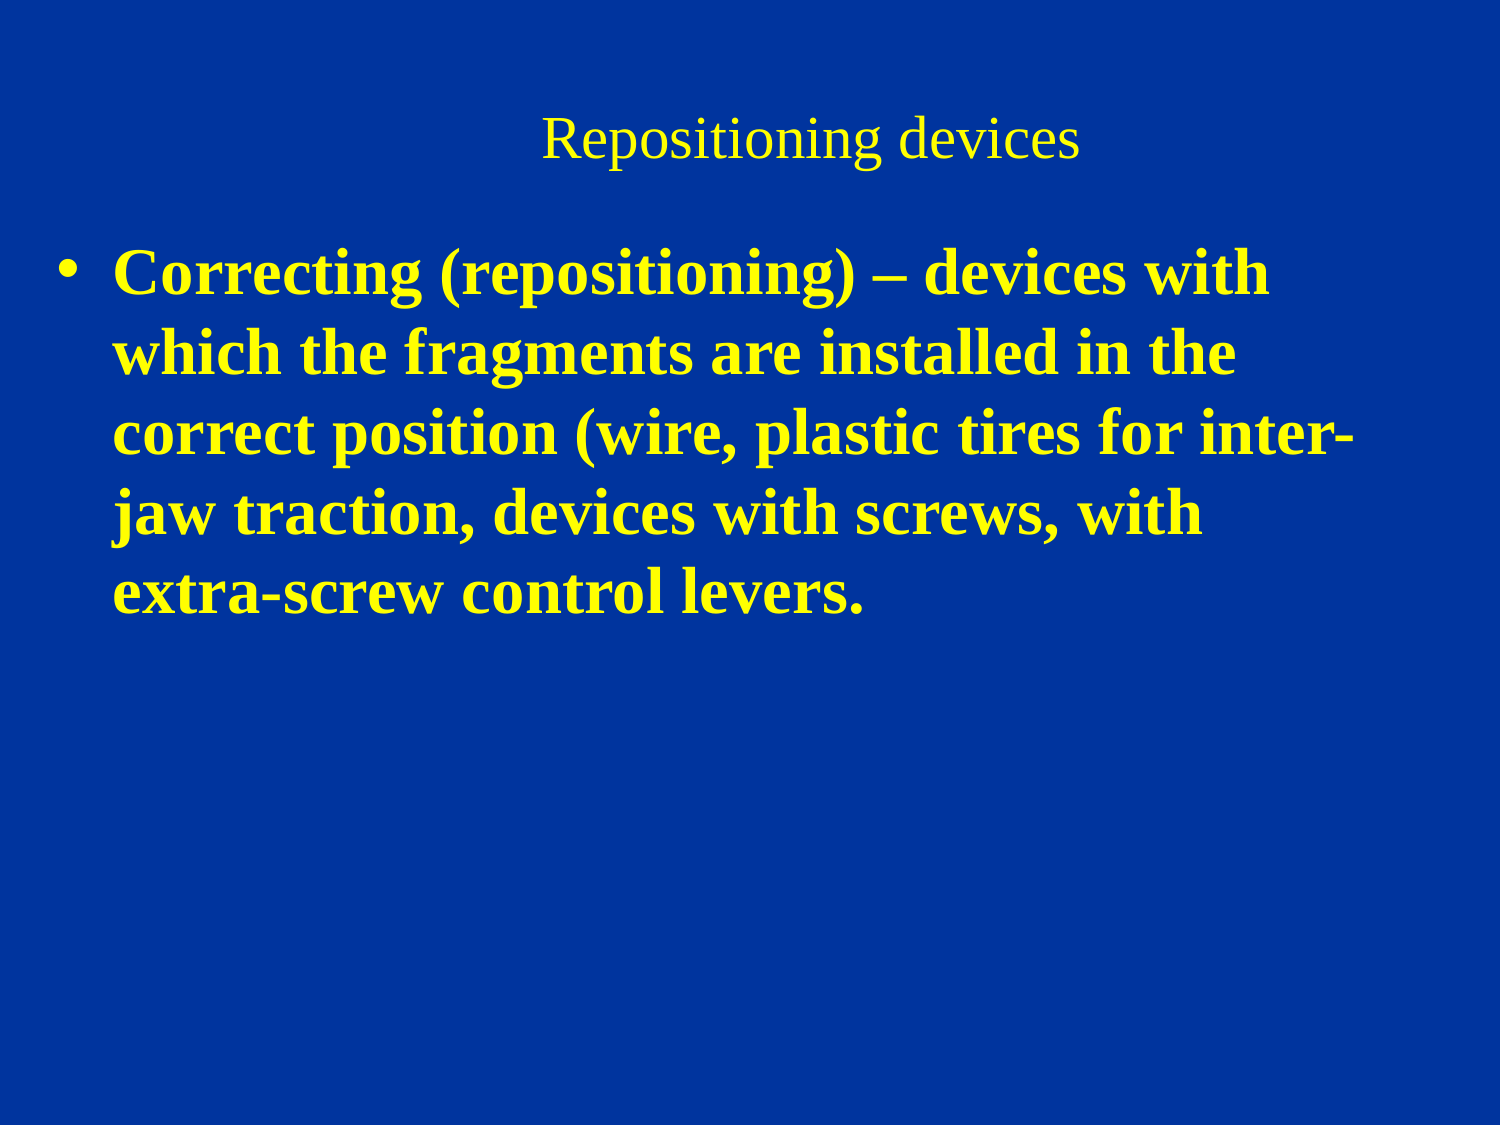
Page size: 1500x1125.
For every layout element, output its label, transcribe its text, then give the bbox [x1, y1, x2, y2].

title Repositioning devices [218, 90, 1097, 179]
list Correcting (repositioning) – devices with which the fragments are installed in the correct position (wire, plastic tires for inter-jaw traction, devices with screws, with extra-screw control levers. [41, 220, 1375, 900]
